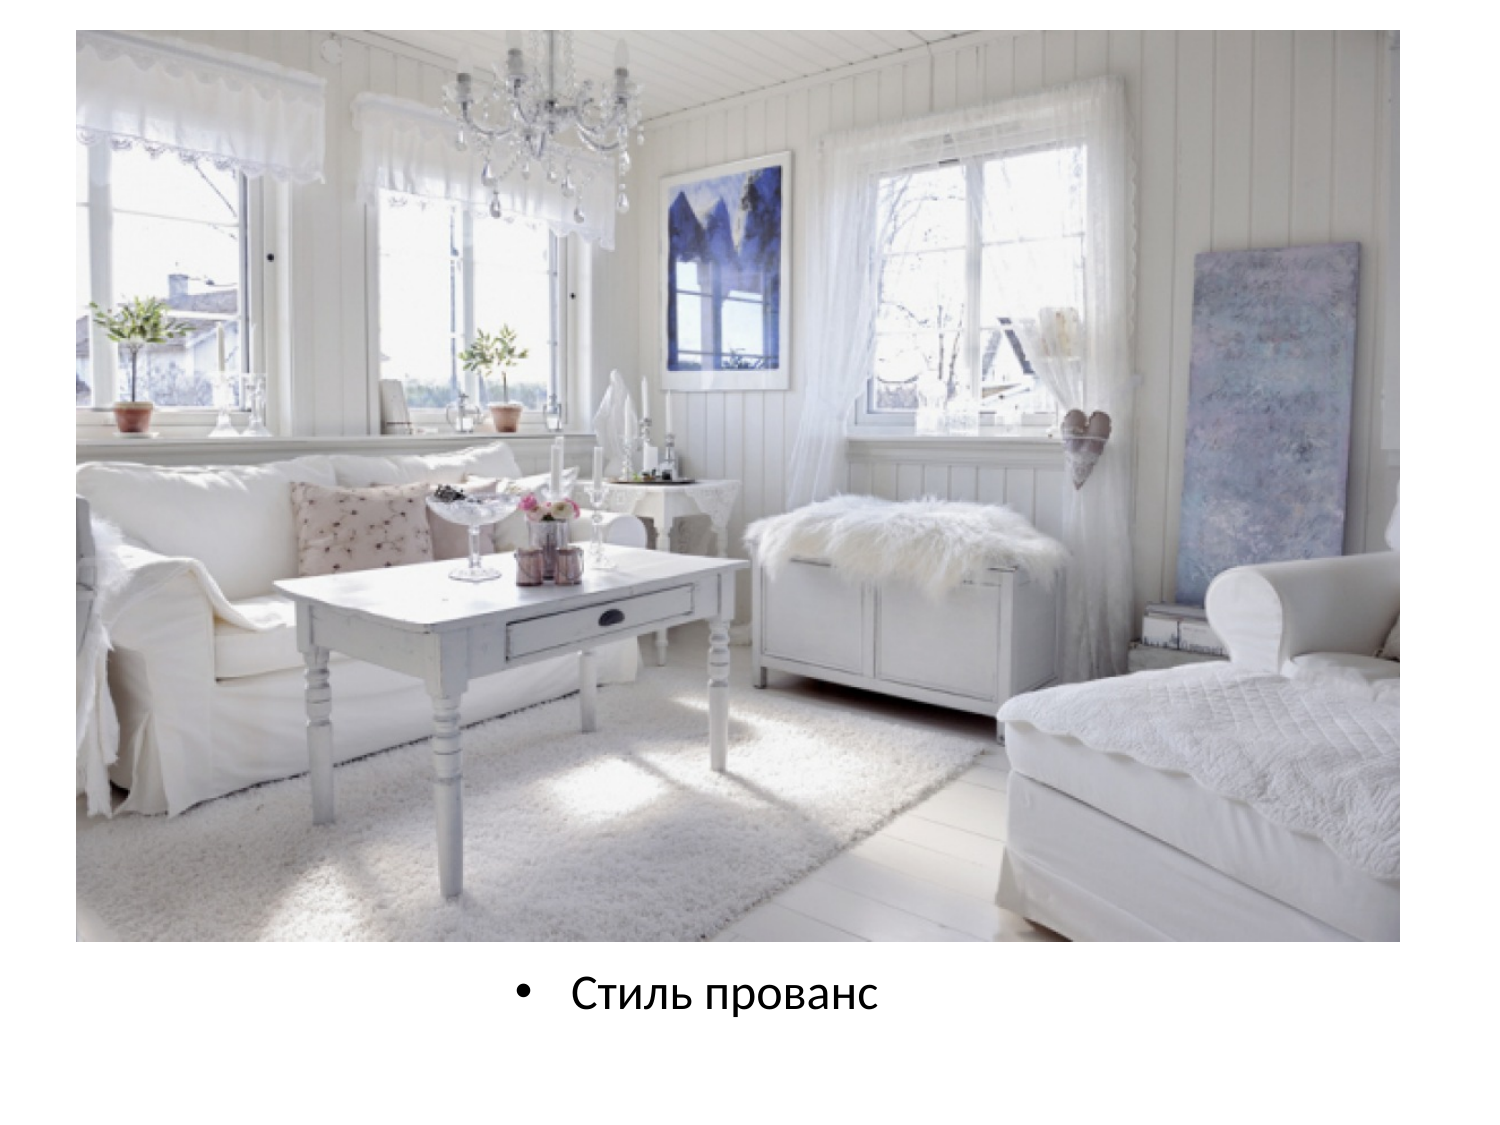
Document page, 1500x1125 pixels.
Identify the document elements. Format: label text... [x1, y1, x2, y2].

picture [76, 30, 1400, 942]
list Стиль прованс [206, 952, 1188, 1047]
